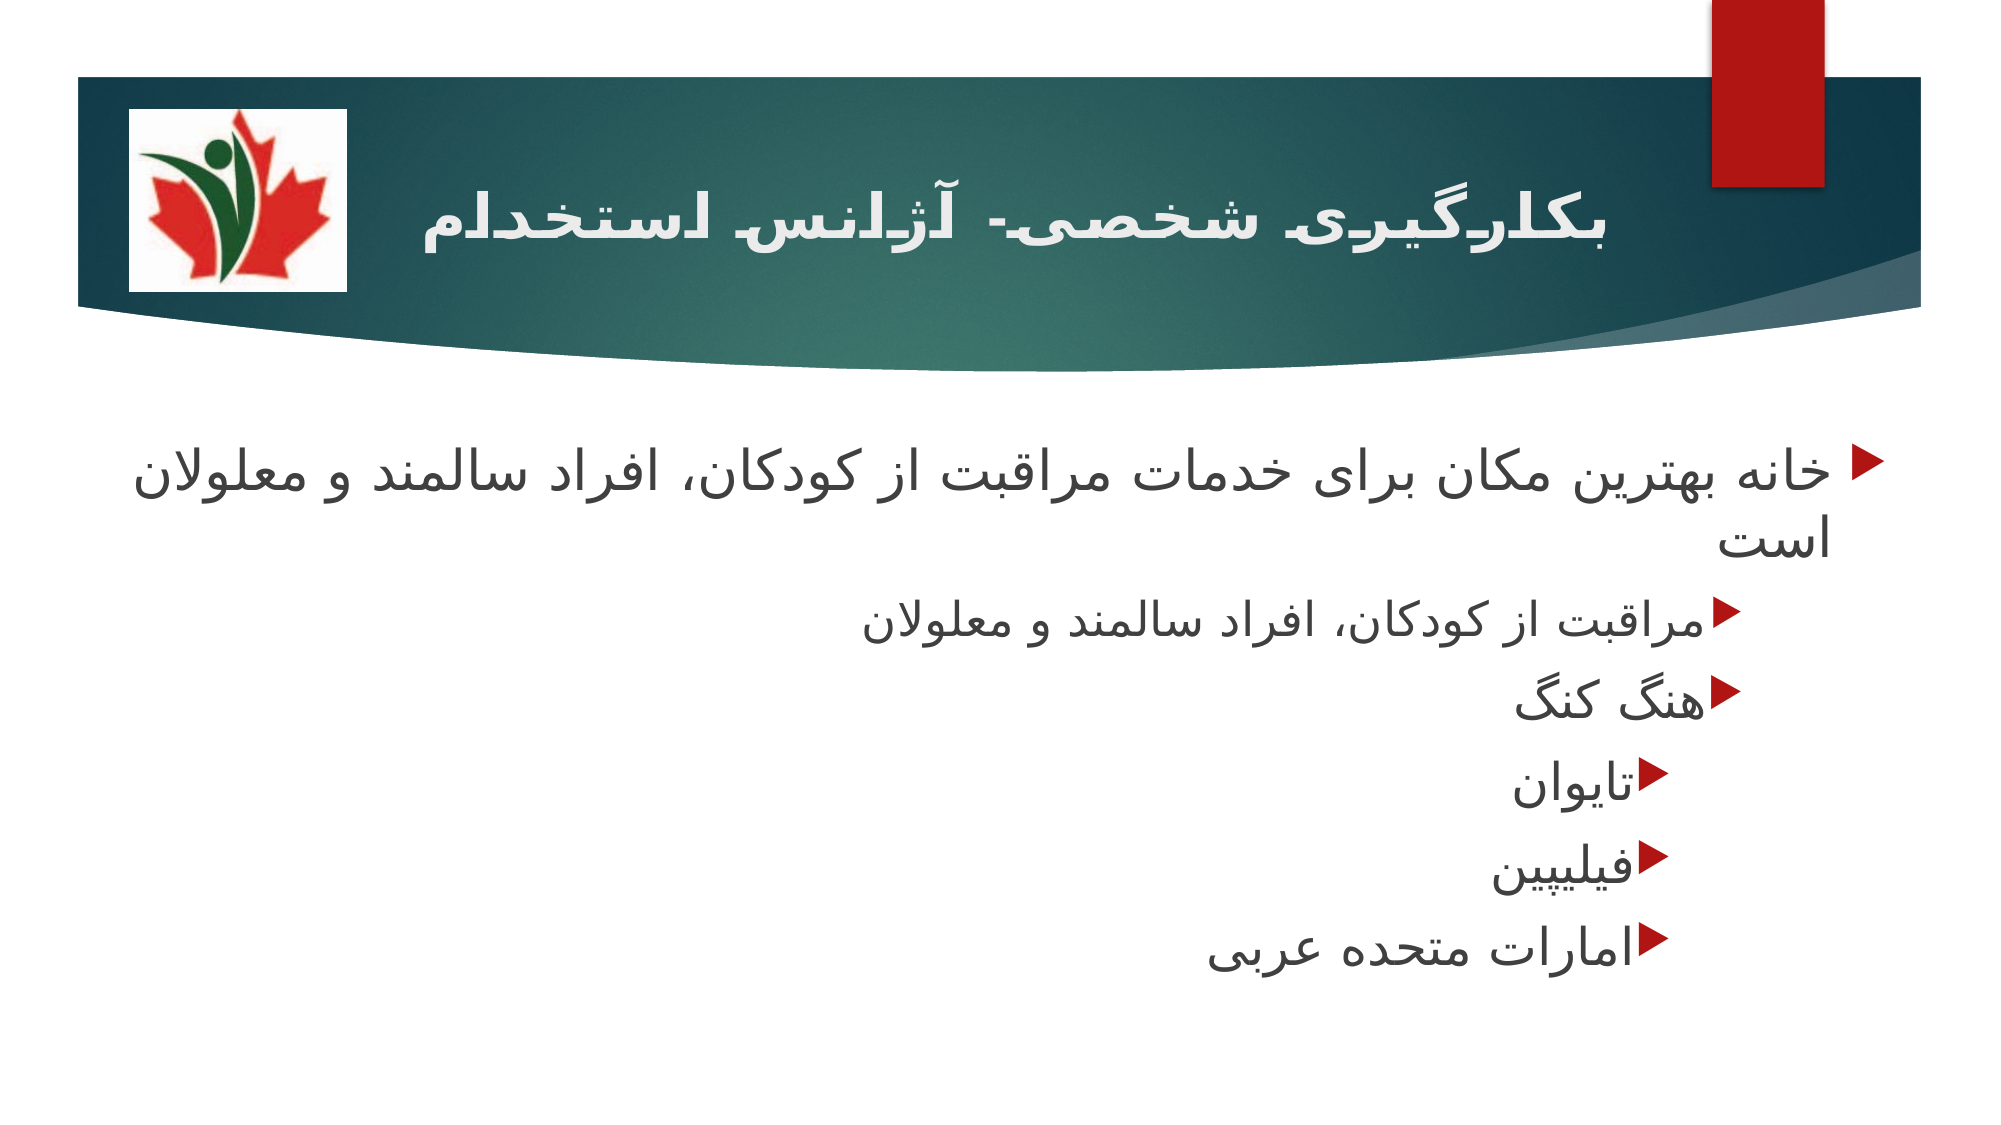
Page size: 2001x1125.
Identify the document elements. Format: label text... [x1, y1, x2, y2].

title بکارگیری شخصی- آژانس استخدام [405, 159, 1627, 269]
list خانه بهترین مکان برای خدمات مراقبت از کودکان، افراد سالمند و معلولان است مراقبت از کودکان، افراد سالمند و معلولان هنگ کنگ تایوان فیلیپین امارات متحده عربی [92, 427, 1903, 988]
picture [128, 108, 347, 292]
